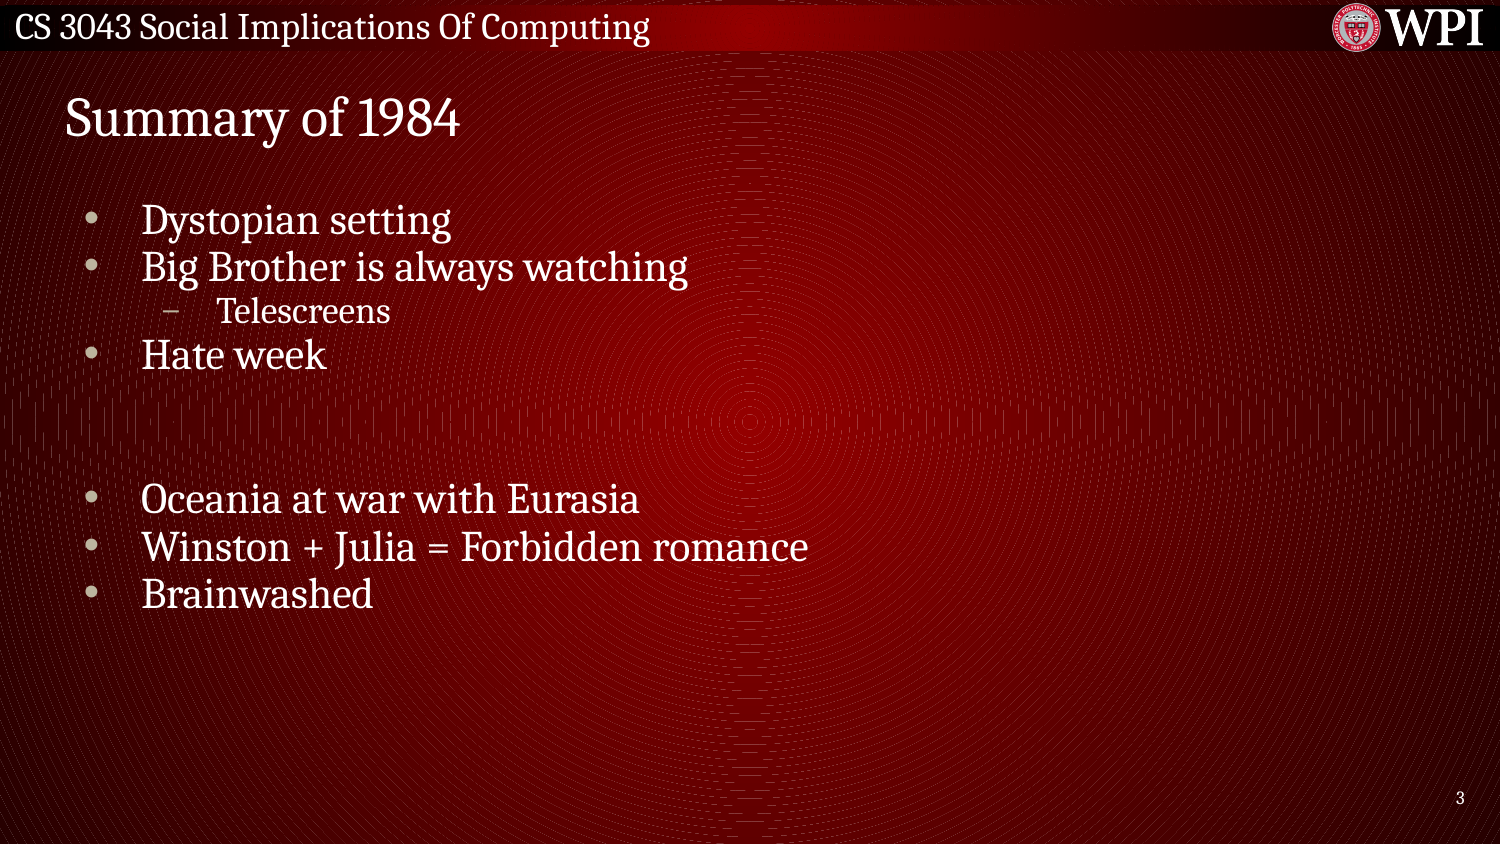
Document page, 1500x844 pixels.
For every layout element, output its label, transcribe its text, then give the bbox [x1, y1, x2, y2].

picture [1332, 3, 1483, 52]
list Dystopian setting Big Brother is always watching Telescreens Hate week Oceania at war with Eurasia Winston + Julia = Forbidden romance Brainwashed [51, 189, 1449, 750]
slide_number ‹#› [1389, 764, 1480, 830]
title Summary of 1984 [51, 72, 1449, 167]
